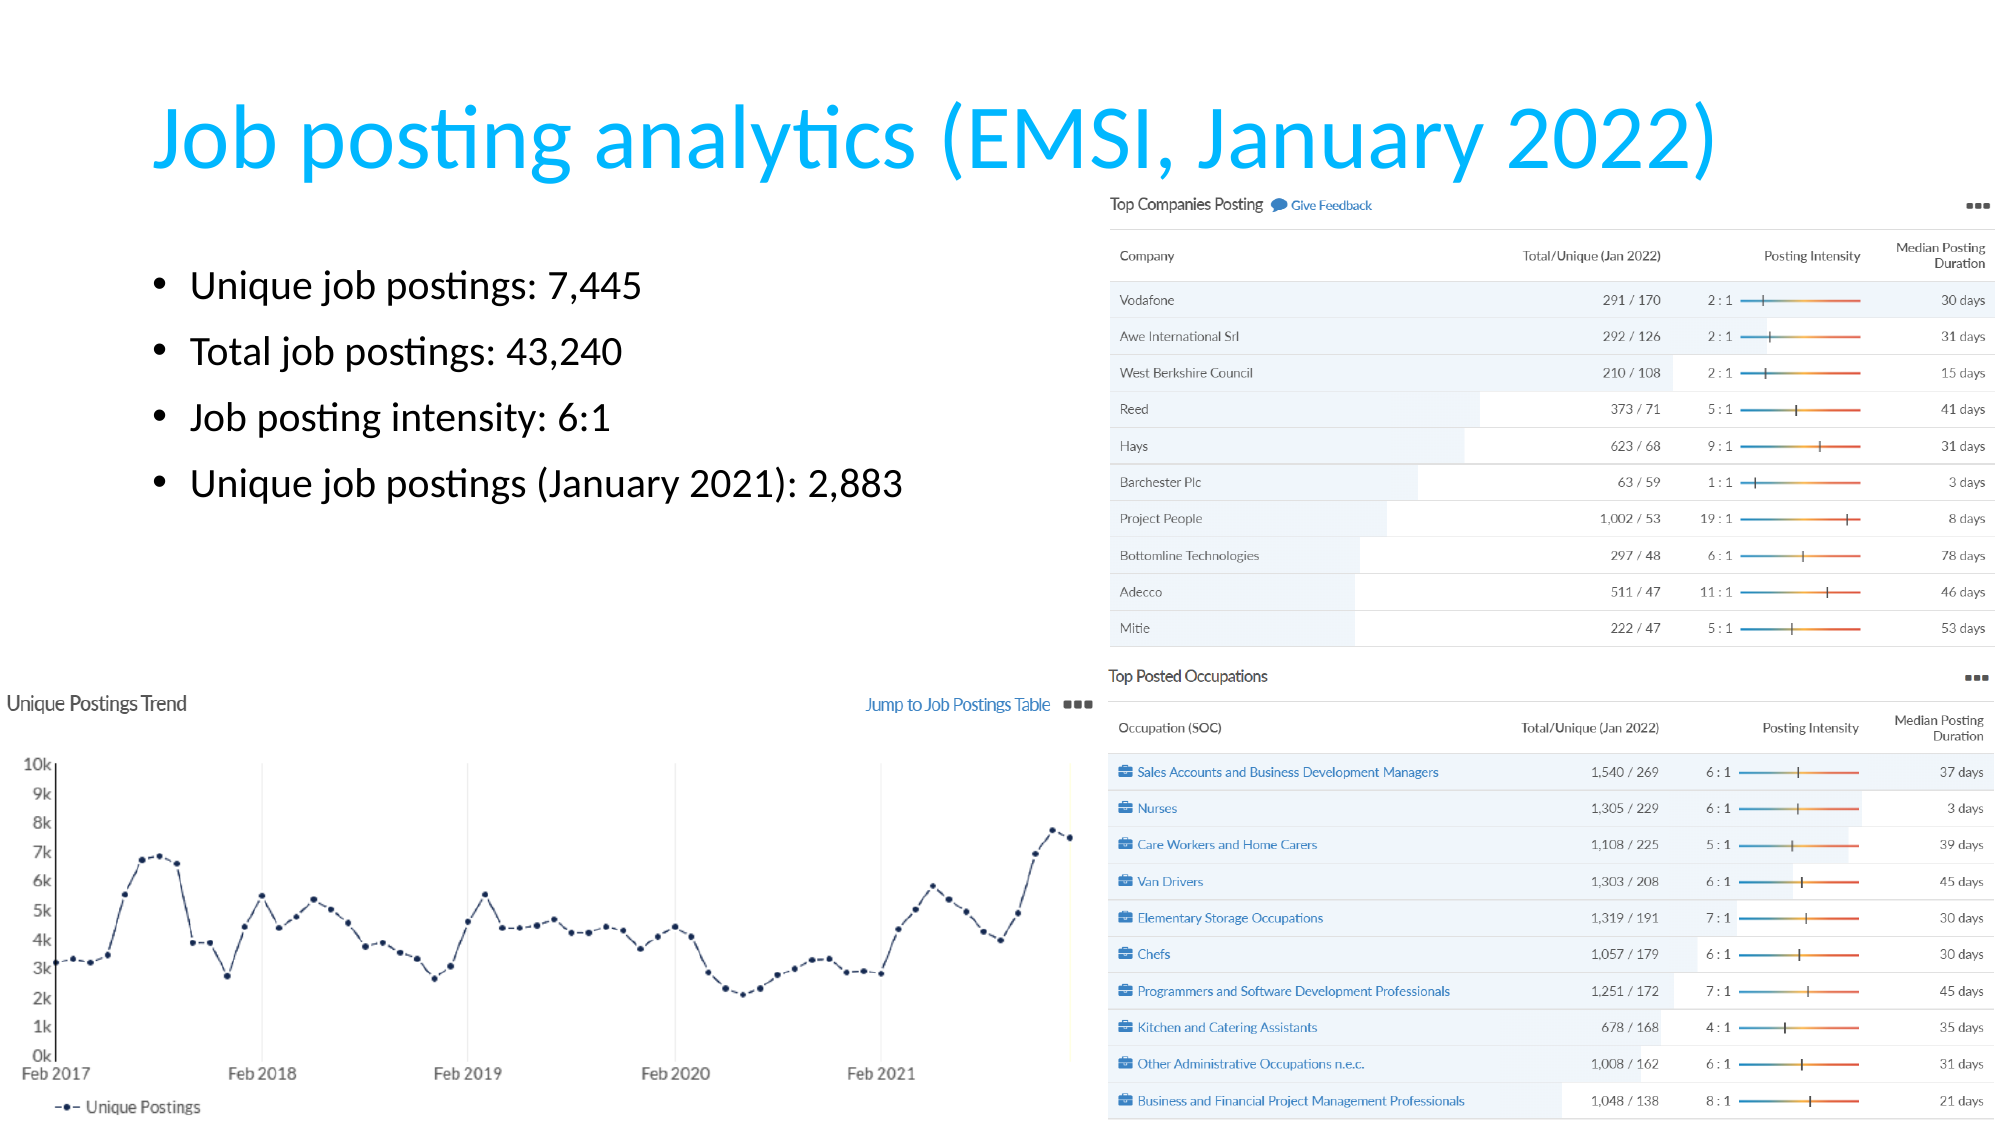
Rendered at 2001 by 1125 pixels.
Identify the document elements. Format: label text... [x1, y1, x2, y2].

list Unique job postings: 7,445 Total job postings: 43,240 Job posting intensity: 6:1 Unique job postings (January 2021): 2,883 [137, 256, 1863, 679]
picture [1102, 189, 2000, 651]
title Job posting analytics (EMSI, January 2022) [137, 59, 1863, 218]
picture [0, 661, 2000, 1125]
